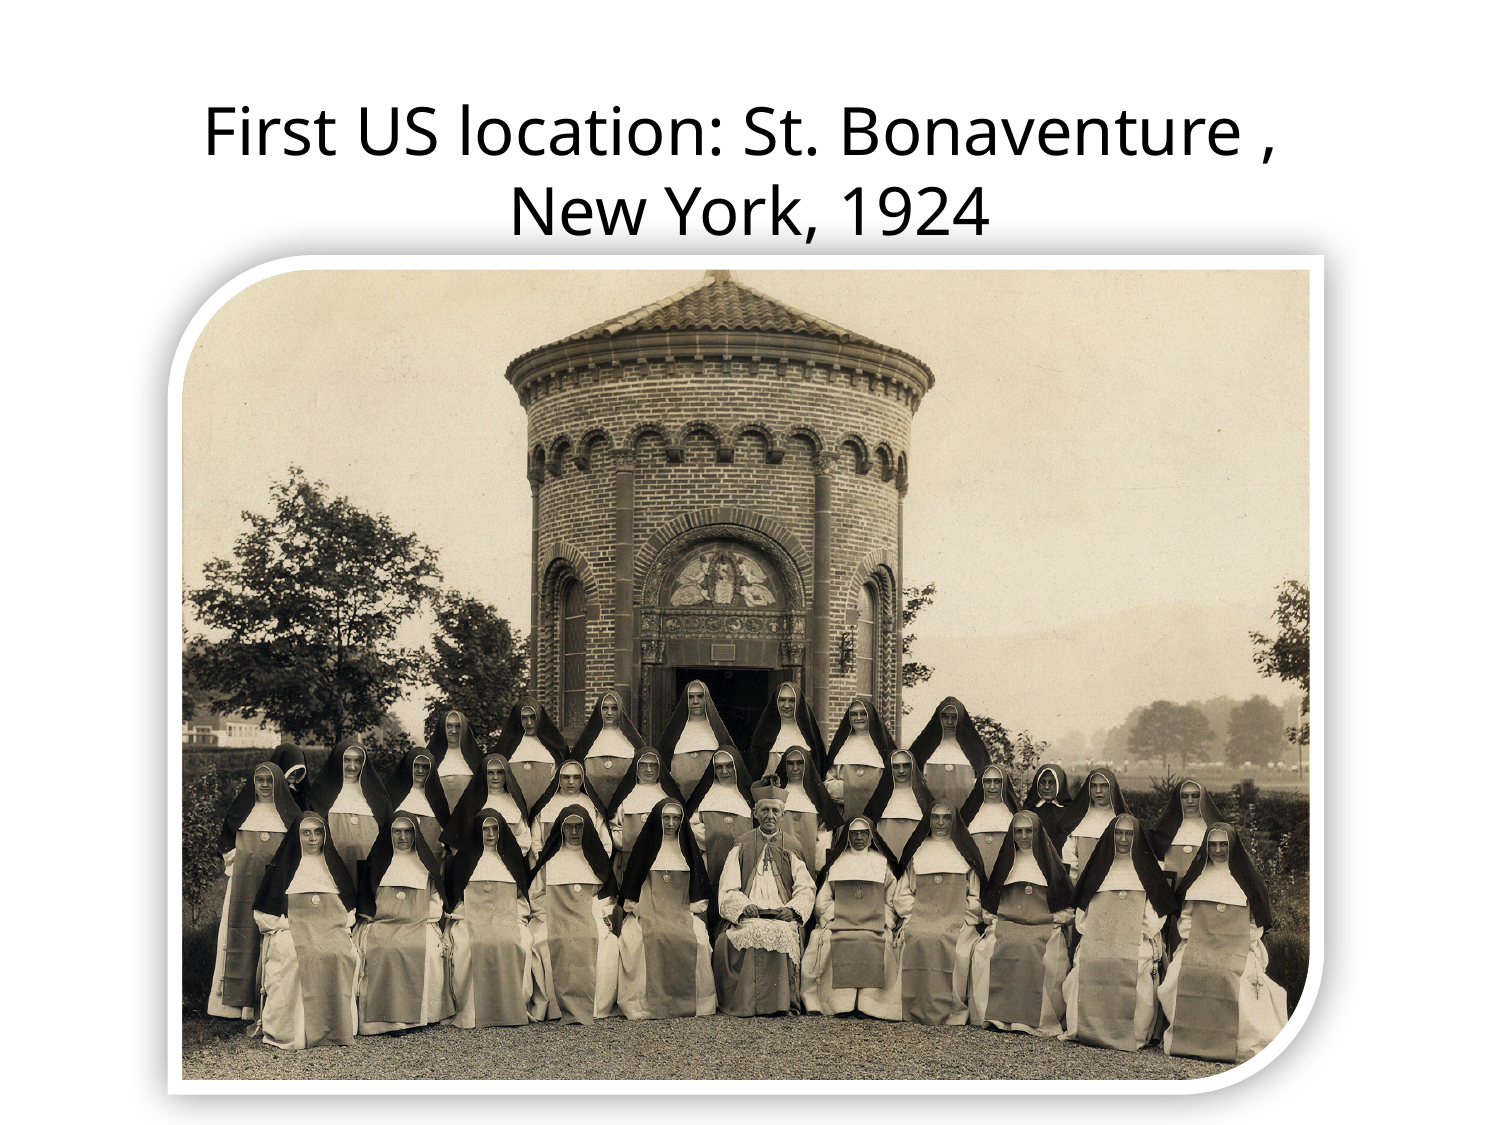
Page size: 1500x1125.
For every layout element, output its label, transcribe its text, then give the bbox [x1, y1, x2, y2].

title First US location: St. Bonaventure , New York, 1924 [112, 75, 1388, 263]
picture [174, 262, 1318, 1088]
